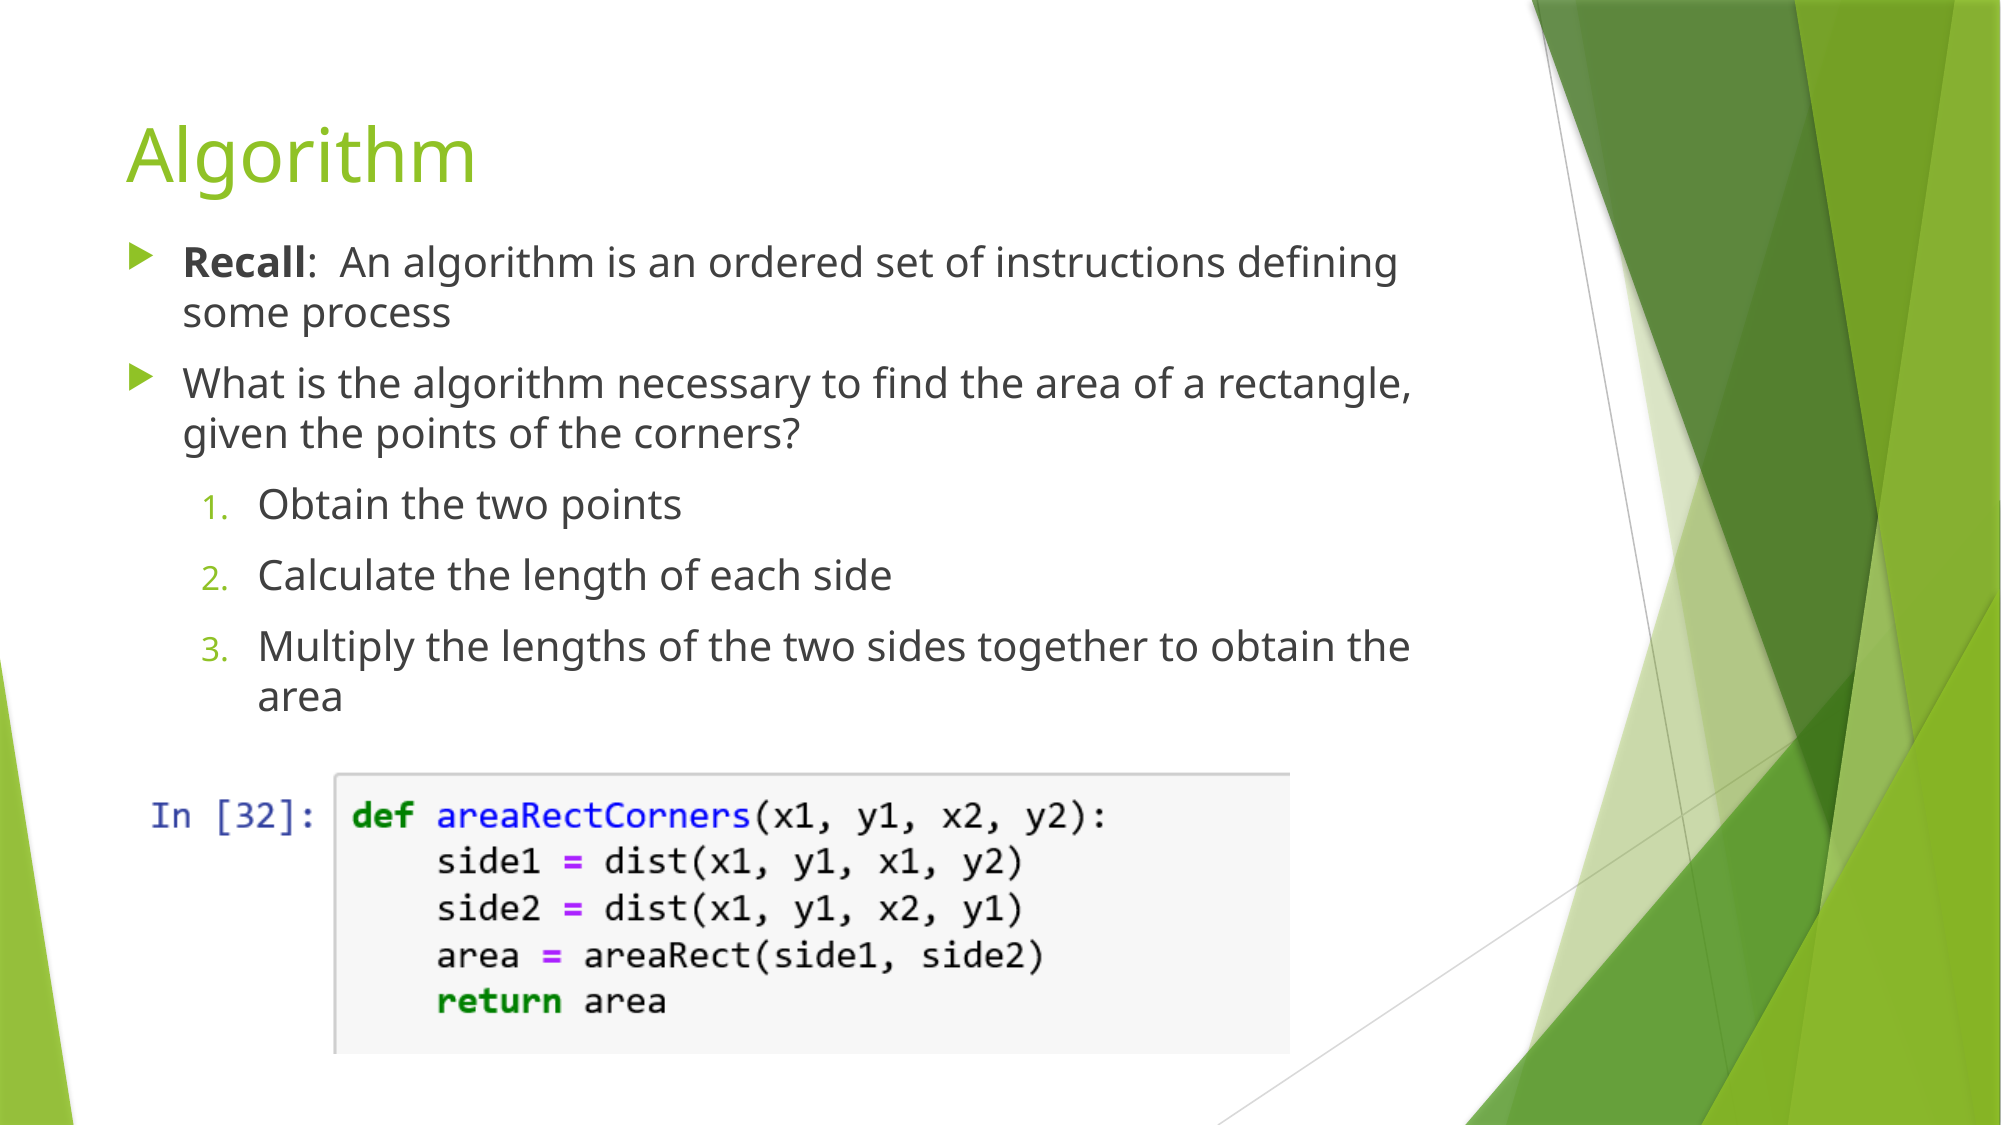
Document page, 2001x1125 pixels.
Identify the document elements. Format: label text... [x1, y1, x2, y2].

picture [103, 740, 1291, 1054]
list Recall: An algorithm is an ordered set of instructions defining some process What is the algorithm necessary to find the area of a rectangle, given the points of the corners? Obtain the two points Calculate the length of each side Multiply the lengths of the two sides together to obtain the area Return the area [111, 227, 1522, 976]
title Algorithm [111, 99, 1522, 227]
